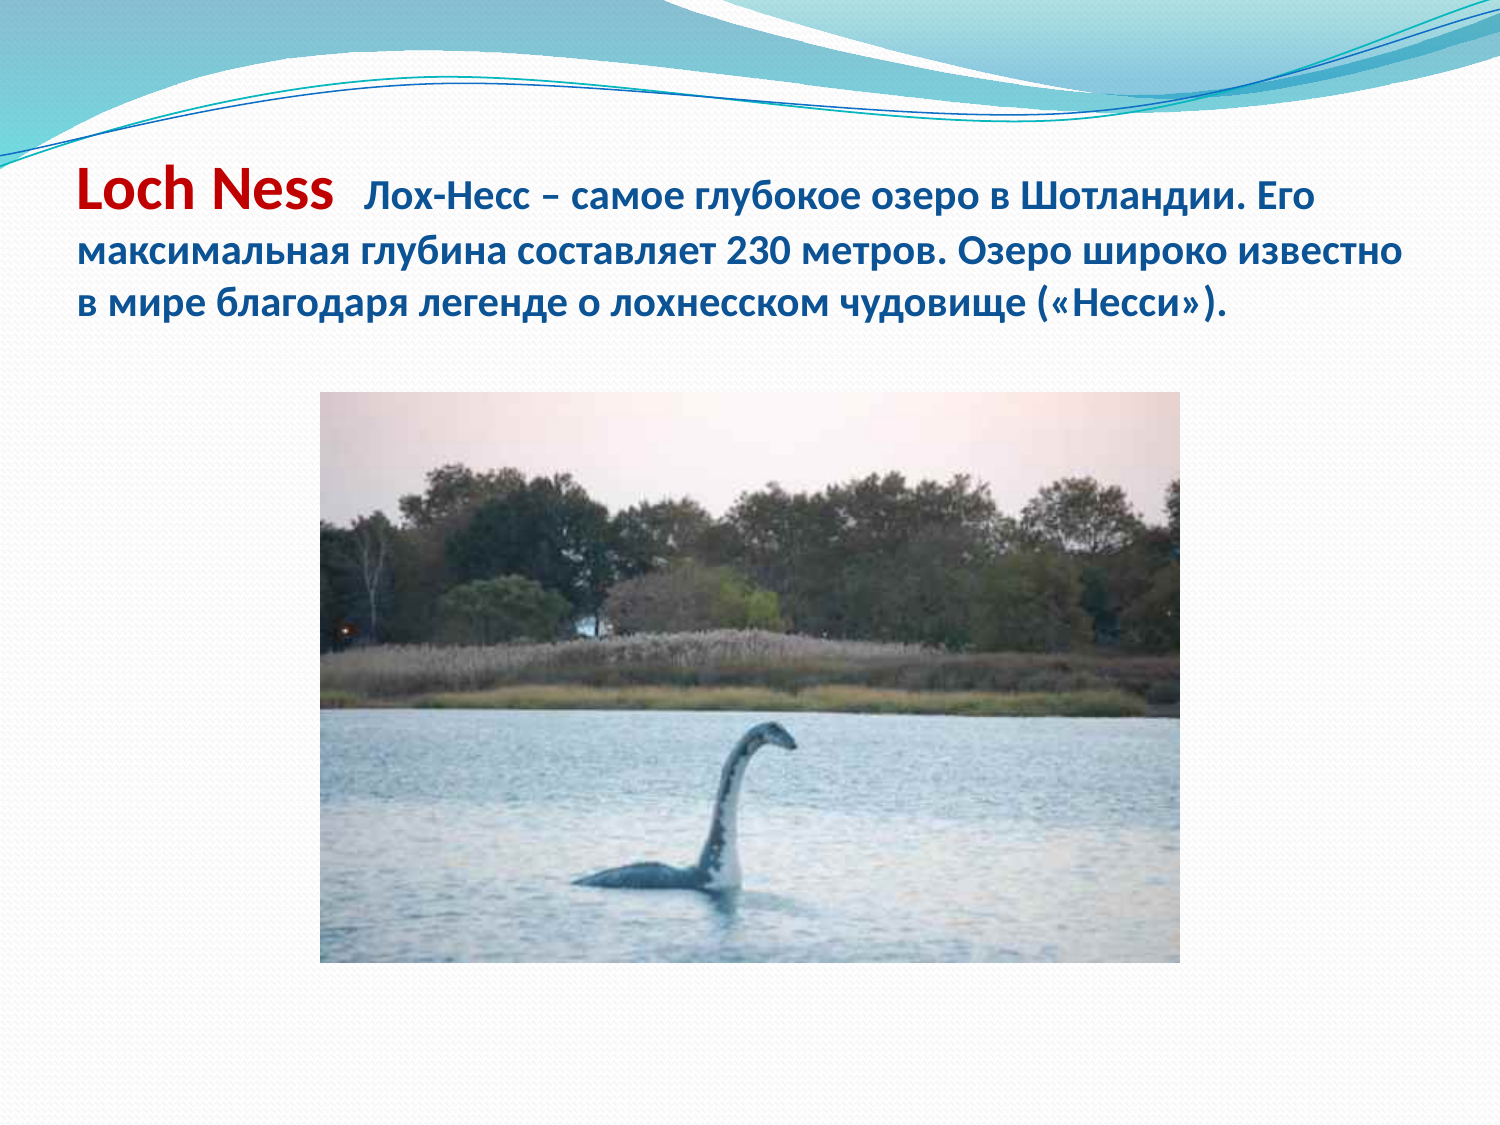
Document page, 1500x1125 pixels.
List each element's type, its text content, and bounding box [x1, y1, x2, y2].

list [319, 392, 1180, 963]
title Loch Ness Лох-Несс – самое глубокое озеро в Шотландии. Его максимальная глубина составляет 230 метров. Озеро широко известно в мире благодаря легенде о лохнесском чудовище («Несси»). [76, 137, 1427, 325]
